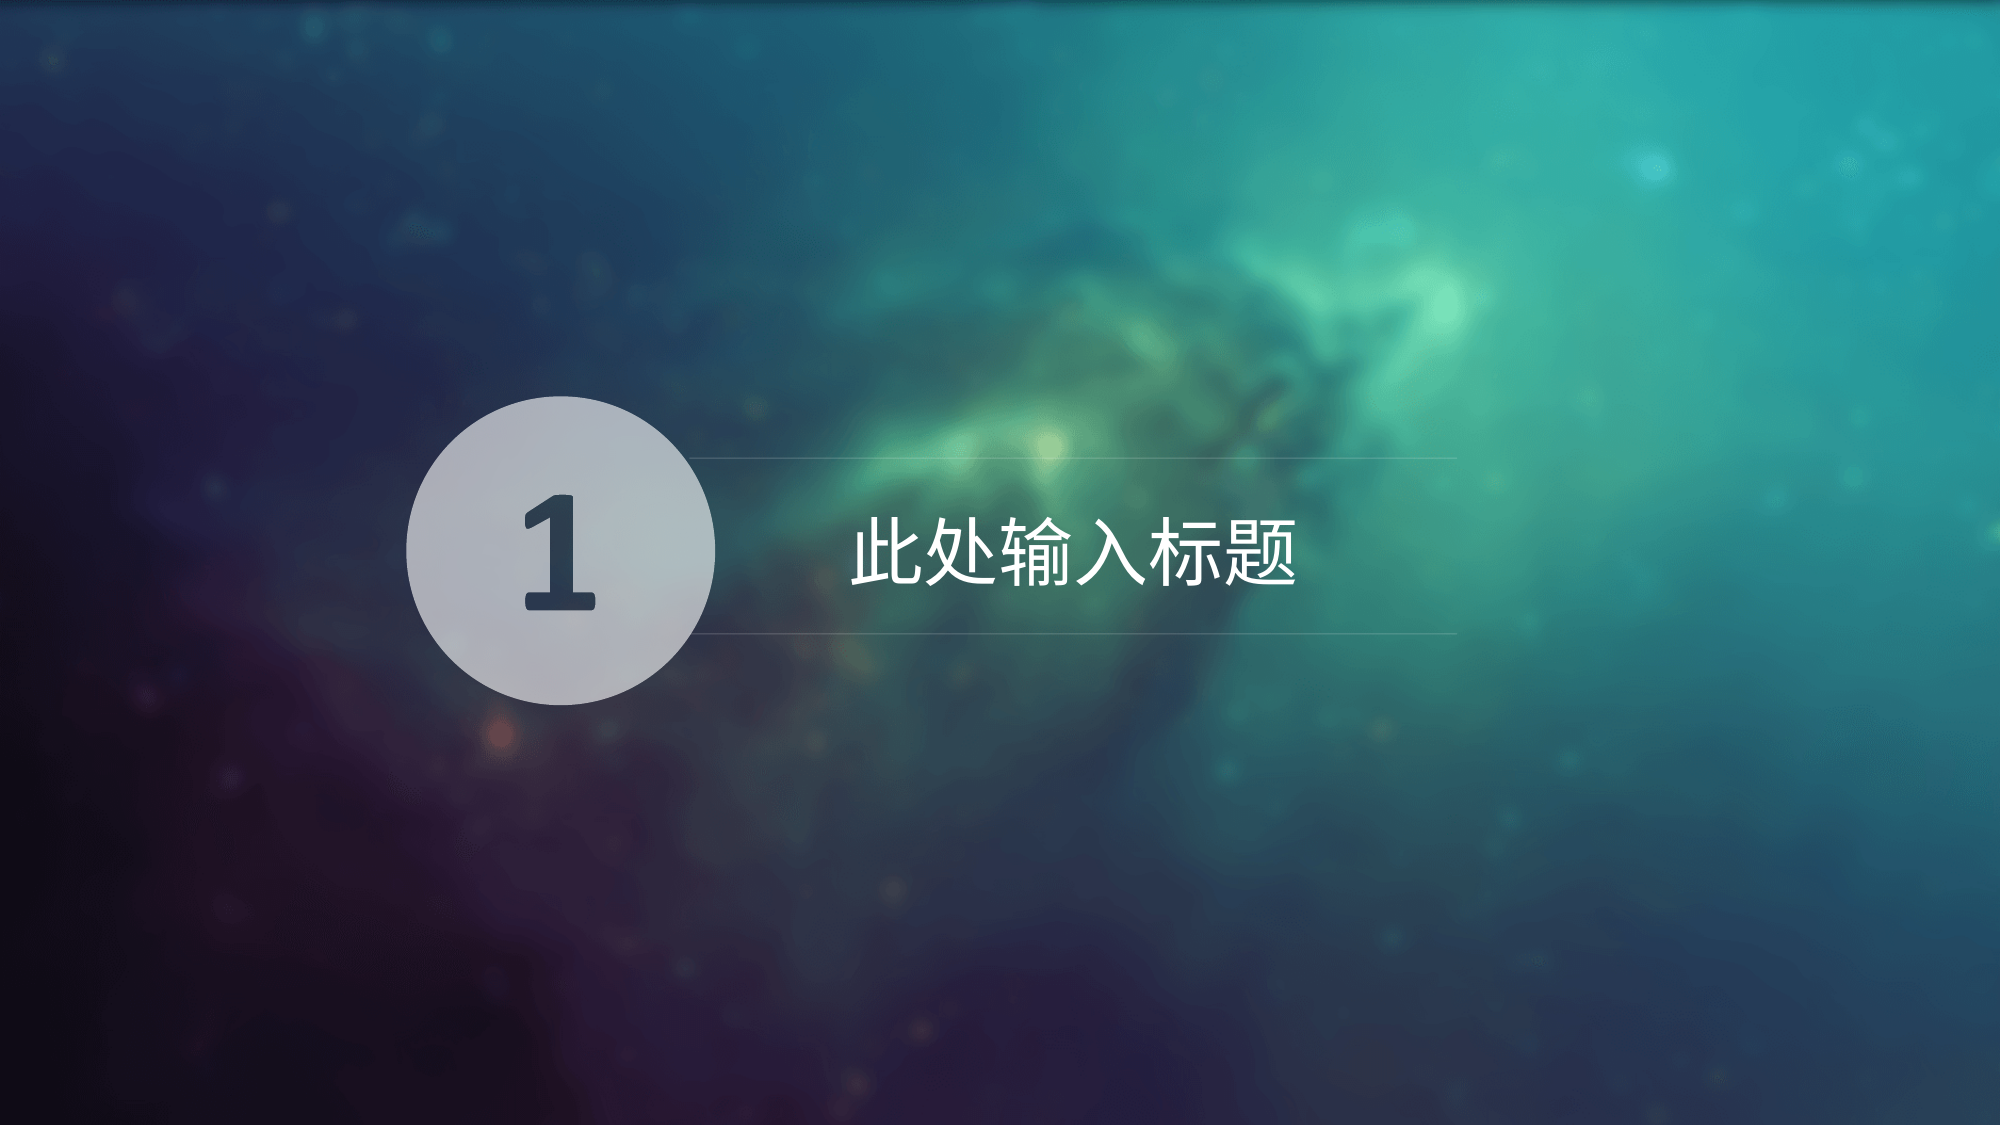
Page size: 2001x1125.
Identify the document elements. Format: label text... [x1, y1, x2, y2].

text_box 此处输入标题 [833, 497, 1314, 603]
text_box [406, 396, 716, 706]
picture [0, 0, 2000, 1125]
